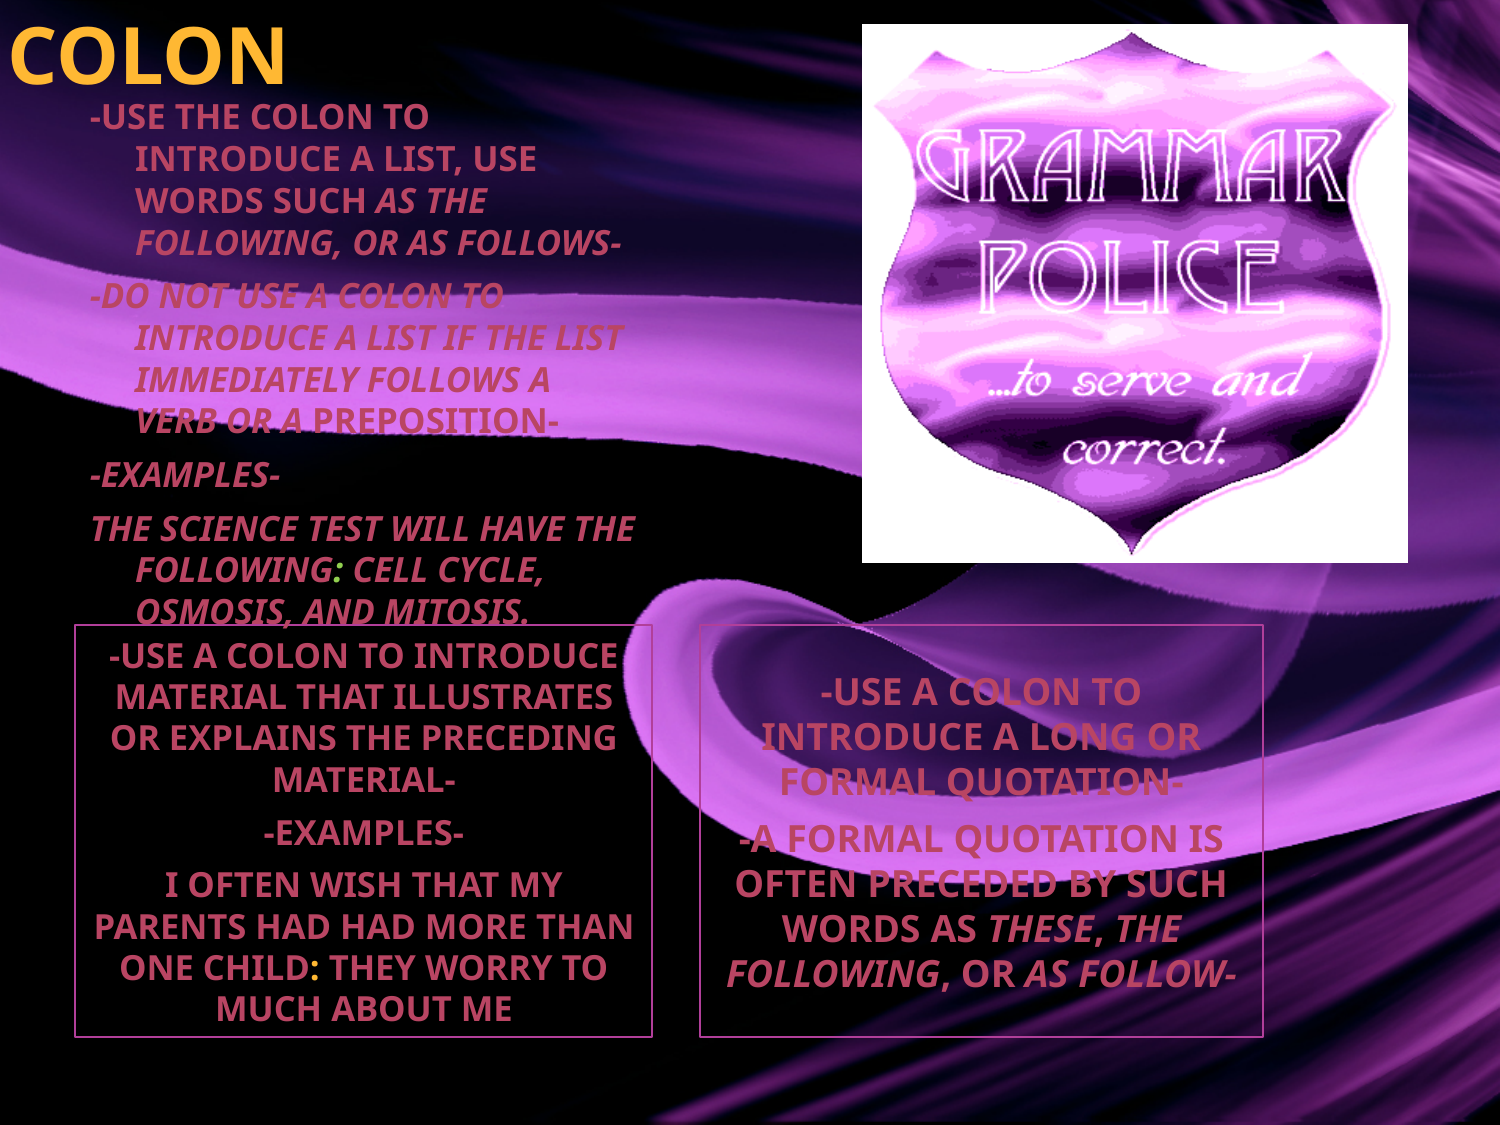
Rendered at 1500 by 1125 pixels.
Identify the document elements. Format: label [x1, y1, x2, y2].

list [861, 24, 1409, 563]
picture [0, 0, 1500, 1125]
